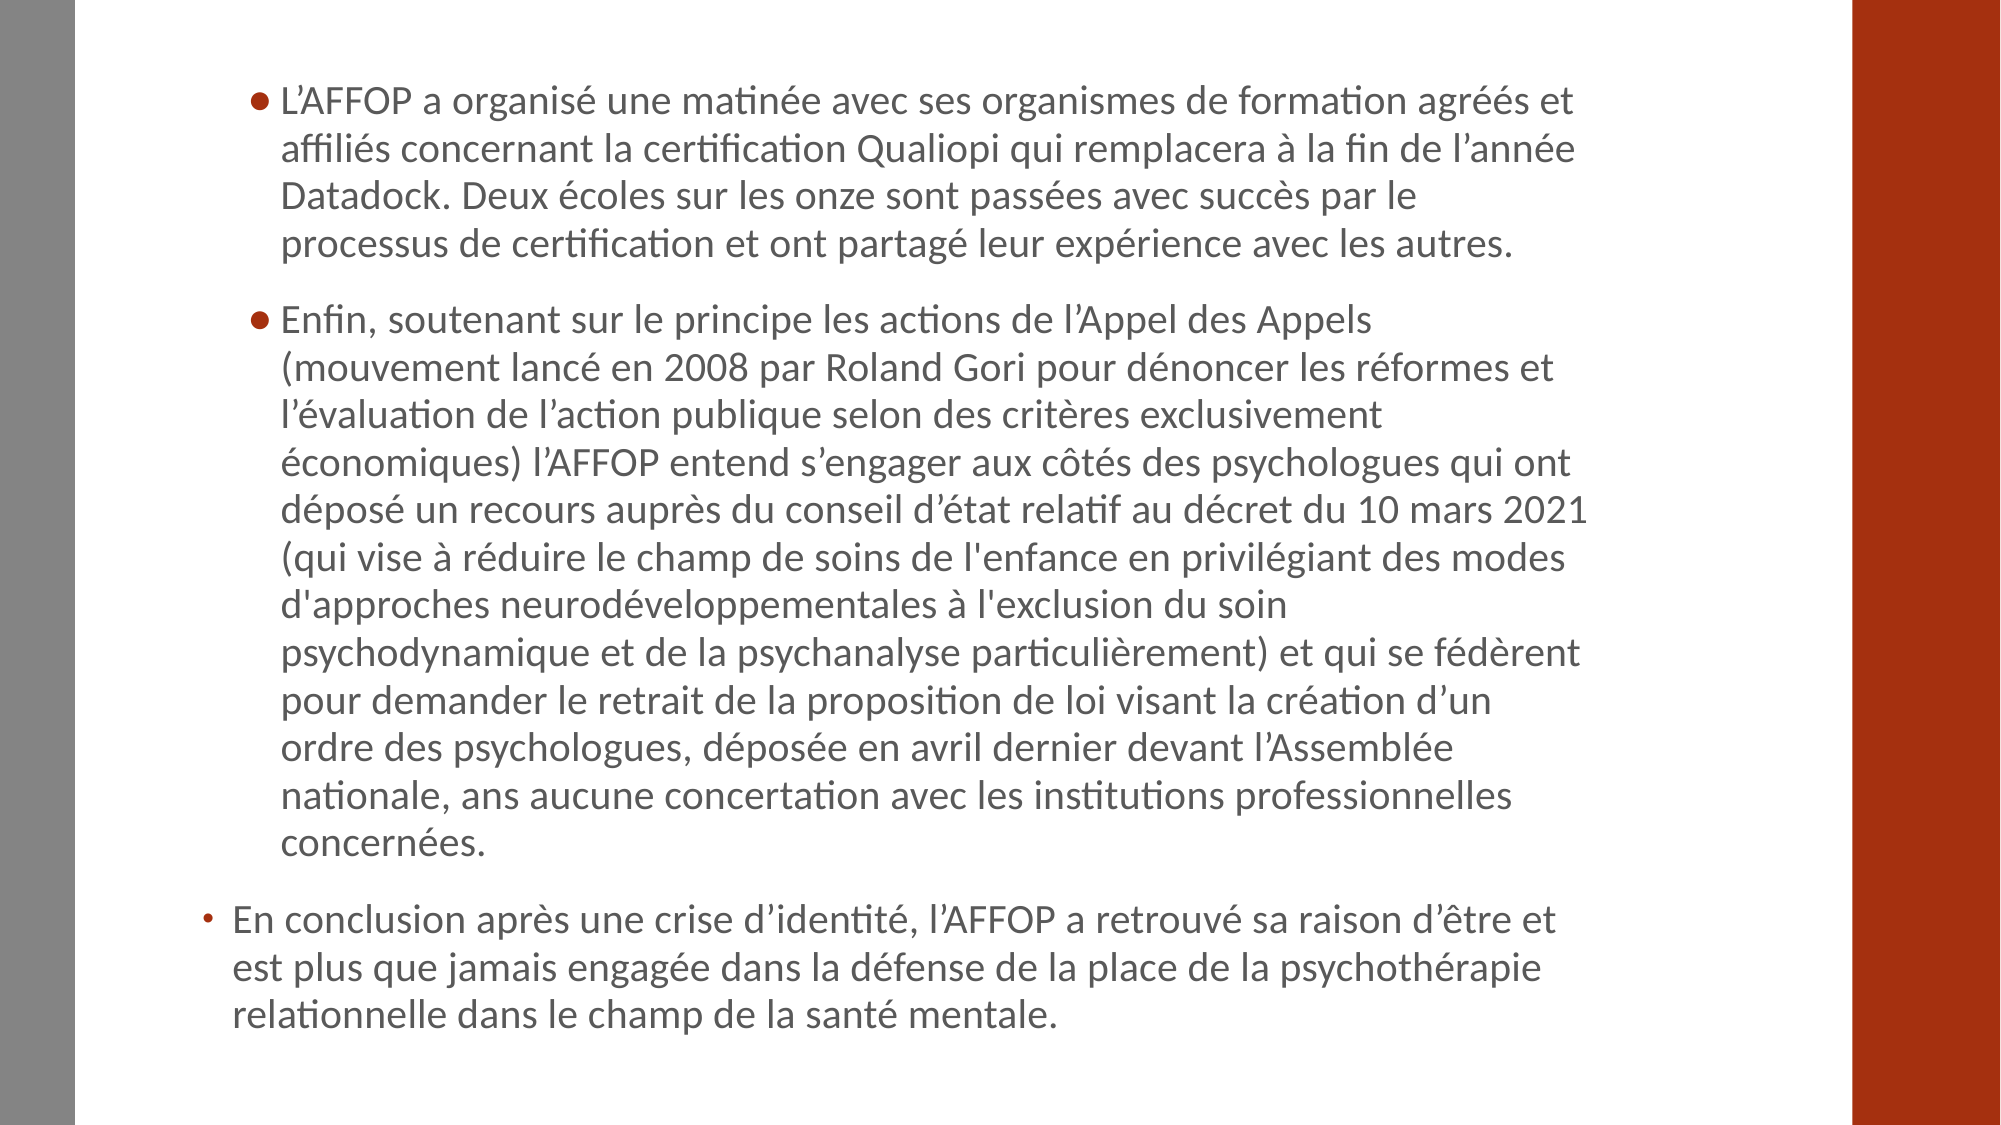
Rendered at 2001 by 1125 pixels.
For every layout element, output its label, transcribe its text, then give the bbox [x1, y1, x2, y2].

list L’AFFOP a organisé une matinée avec ses organismes de formation agréés et affiliés concernant la certification Qualiopi qui remplacera à la fin de l’année Datadock. Deux écoles sur les onze sont passées avec succès par le processus de certification et ont partagé leur expérience avec les autres. Enfin, soutenant sur le principe les actions de l’Appel des Appels (mouvement lancé en 2008 par Roland Gori pour dénoncer les réformes et l’évaluation de l’action publique selon des critères exclusivement économiques) l’AFFOP entend s’engager aux côtés des psychologues qui ont déposé un recours auprès du conseil d’état relatif au décret du 10 mars 2021 (qui vise à réduire le champ de soins de l'enfance en privilégiant des modes d'approches neurodéveloppementales à l'exclusion du soin psychodynamique et de la psychanalyse particulièrement) et qui se fédèrent pour demander le retrait de la proposition de loi visant la création d’un ordre des psychologues, déposée en avril dernier devant l’Assemblée nationale, ans aucune concertation avec les institutions professionnelles concernées. En conclusion après une crise d’identité, l’AFFOP a retrouvé sa raison d’être et est plus que jamais engagée dans la défense de la place de la psychothérapie relationnelle dans le champ de la santé mentale. [194, 68, 1606, 1057]
